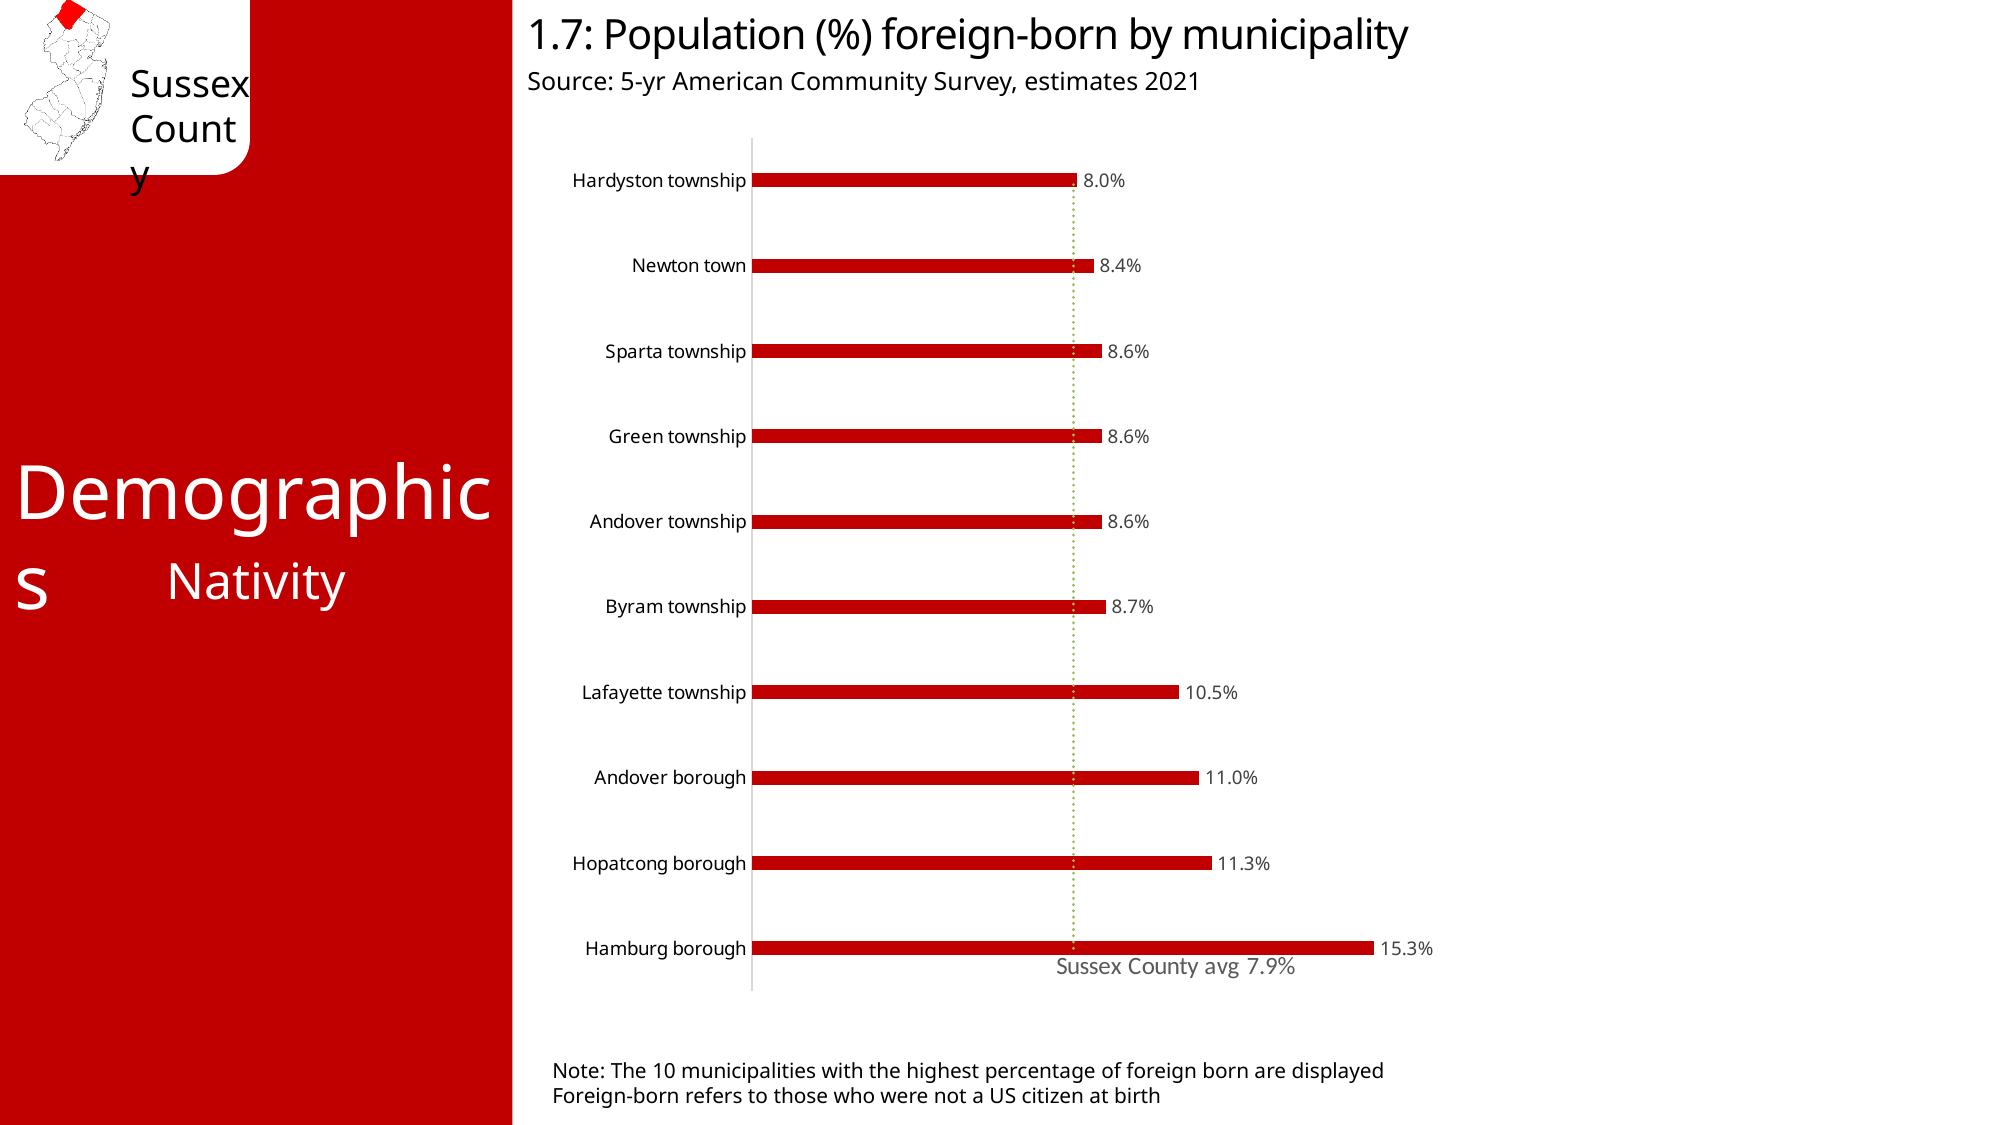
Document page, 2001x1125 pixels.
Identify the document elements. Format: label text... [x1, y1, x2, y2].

text_box Source: 5-yr American Community Survey, estimates 2021 [512, 58, 1570, 103]
text_box Demographics [0, 437, 513, 633]
chart [545, 119, 1880, 1010]
text_box Note: The 10 municipalities with the highest percentage of foreign born are displayed Foreign-born refers to those who were not a US citizen at birth [537, 1049, 2000, 1115]
text_box 1.7: Population (%) foreign-born by municipality [512, 0, 1863, 65]
picture [24, 0, 110, 161]
text_box Nativity [51, 542, 461, 617]
